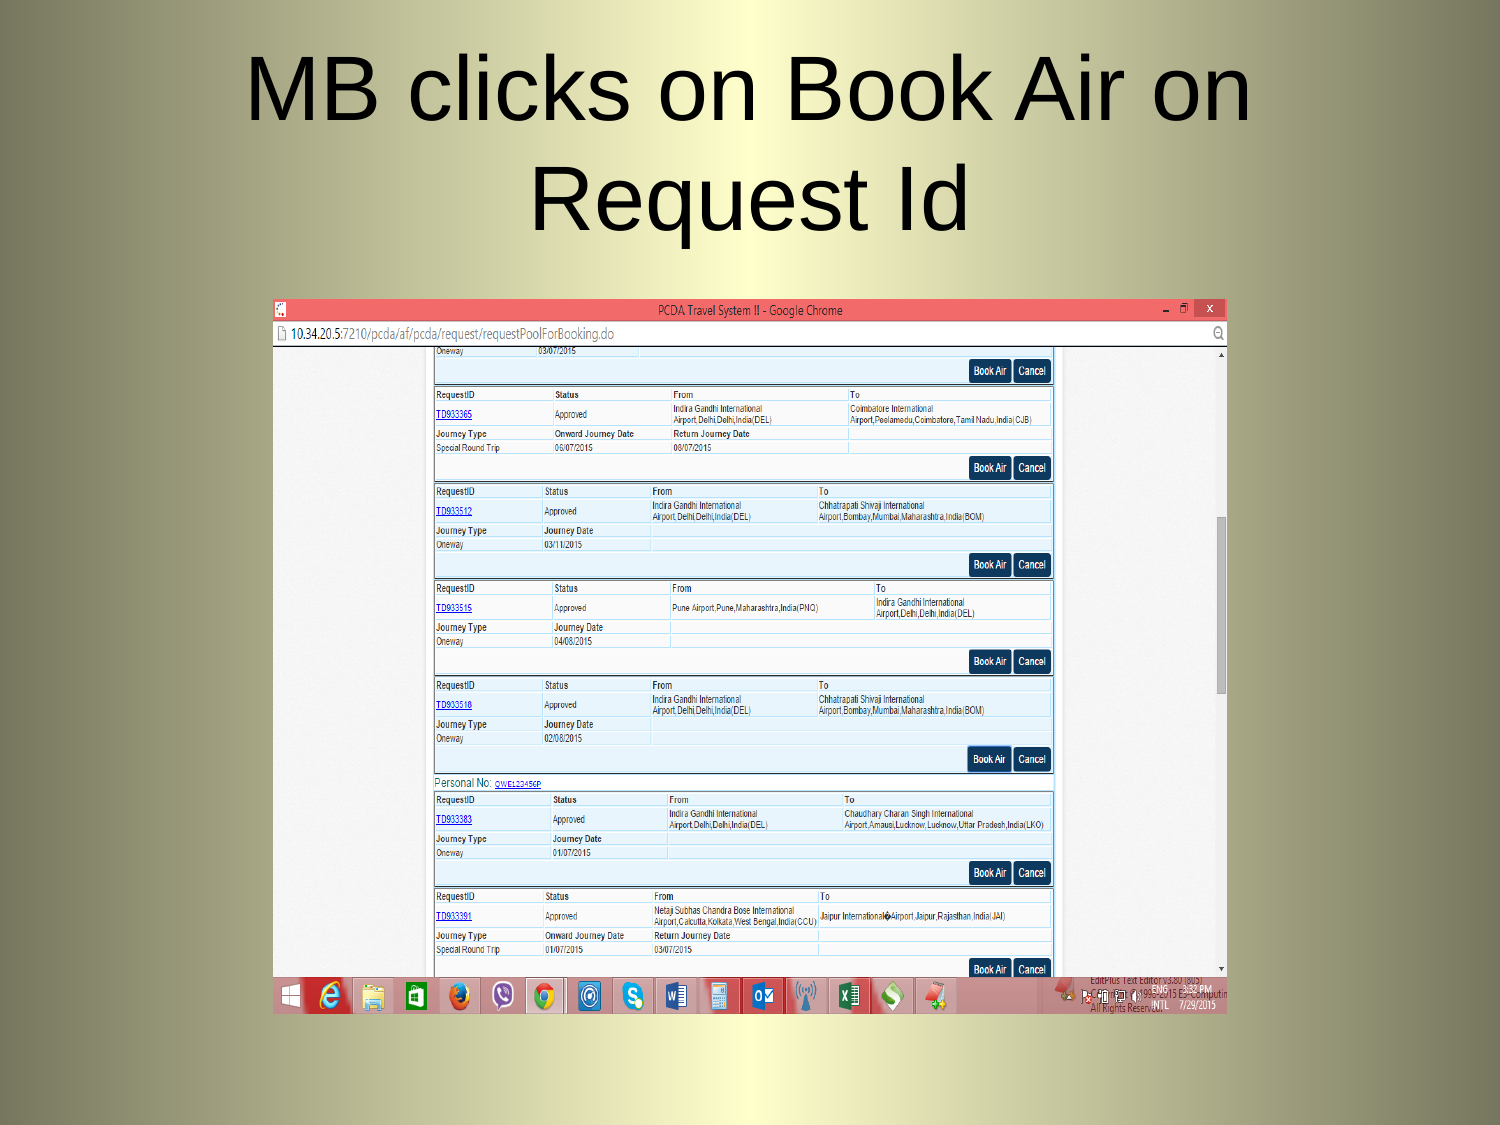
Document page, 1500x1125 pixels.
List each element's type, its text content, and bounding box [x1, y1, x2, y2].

title MB clicks on Book Air on Request Id [74, 44, 1426, 233]
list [273, 299, 1227, 1014]
